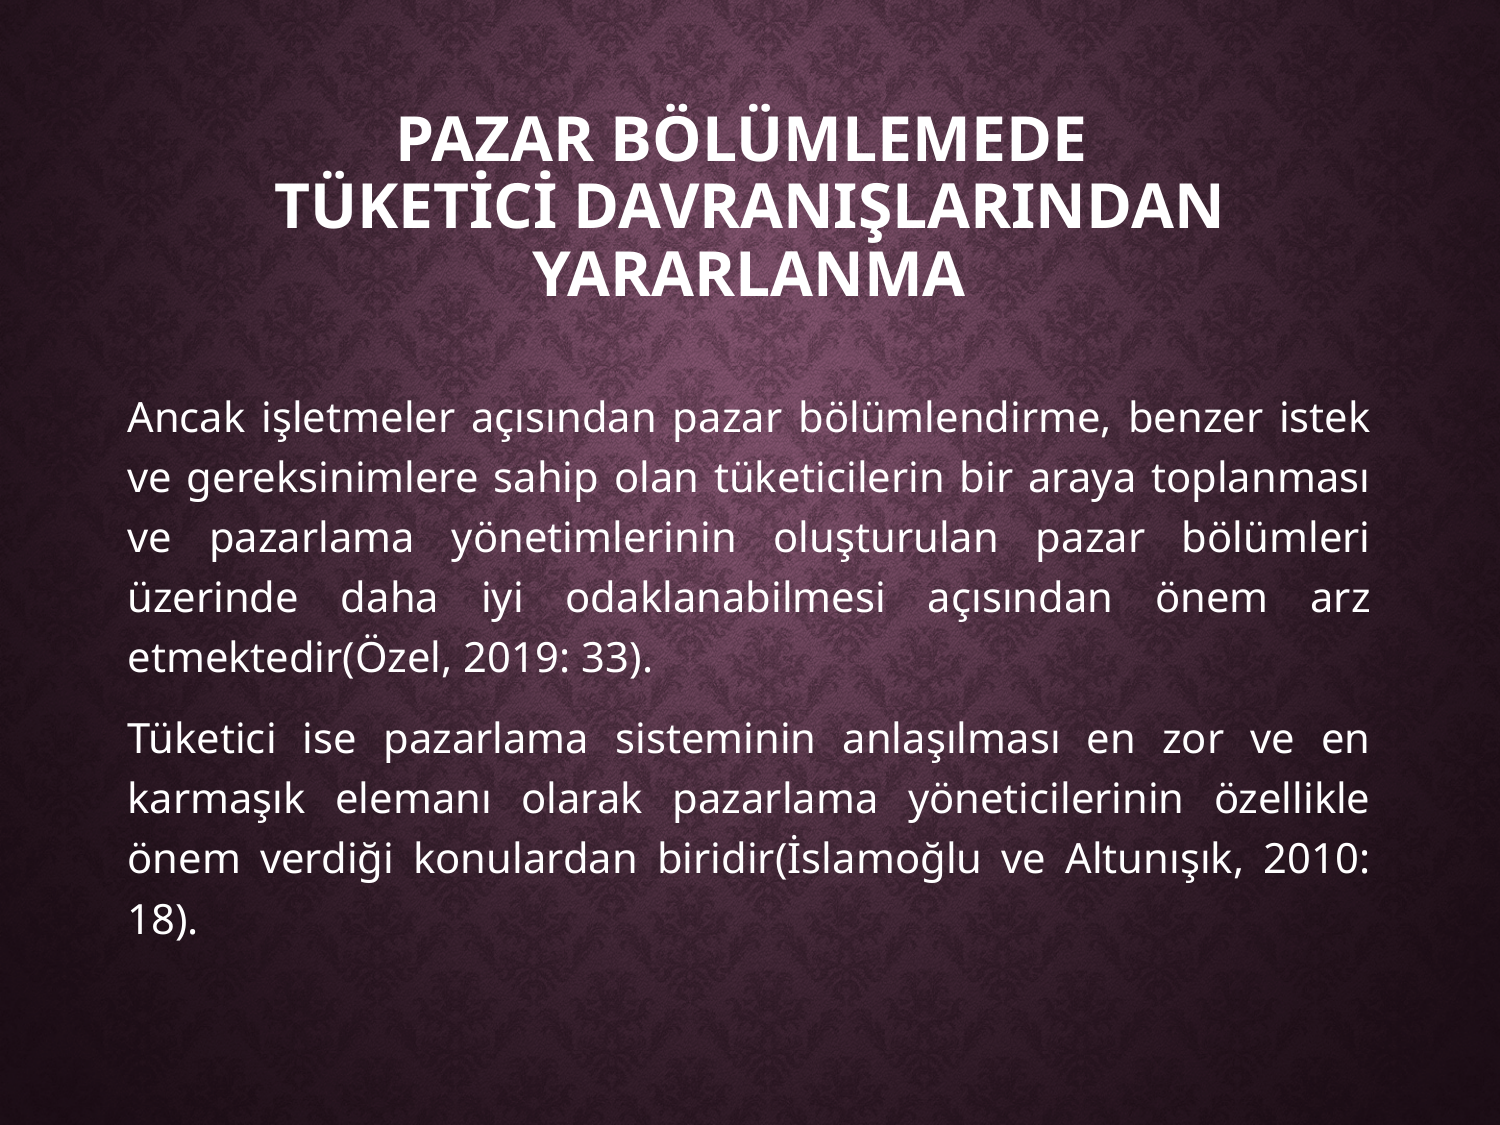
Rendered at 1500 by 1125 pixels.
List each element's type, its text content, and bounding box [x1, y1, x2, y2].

title Pazar Bölümlemede Tüketİcİ DavranIşlarIndan Yararlanma [112, 99, 1387, 318]
list Ancak işletmeler açısından pazar bölümlendirme, benzer istek ve gereksinimlere sahip olan tüketicilerin bir araya toplanması ve pazarlama yönetimlerinin oluşturulan pazar bölümleri üzerinde daha iyi odaklanabilmesi açısından önem arz etmektedir(Özel, 2019: 33). Tüketici ise pazarlama sisteminin anlaşılması en zor ve en karmaşık elemanı olarak pazarlama yöneticilerinin özellikle önem verdiği konulardan biridir(İslamoğlu ve Altunışık, 2010: 18). [112, 373, 1387, 950]
